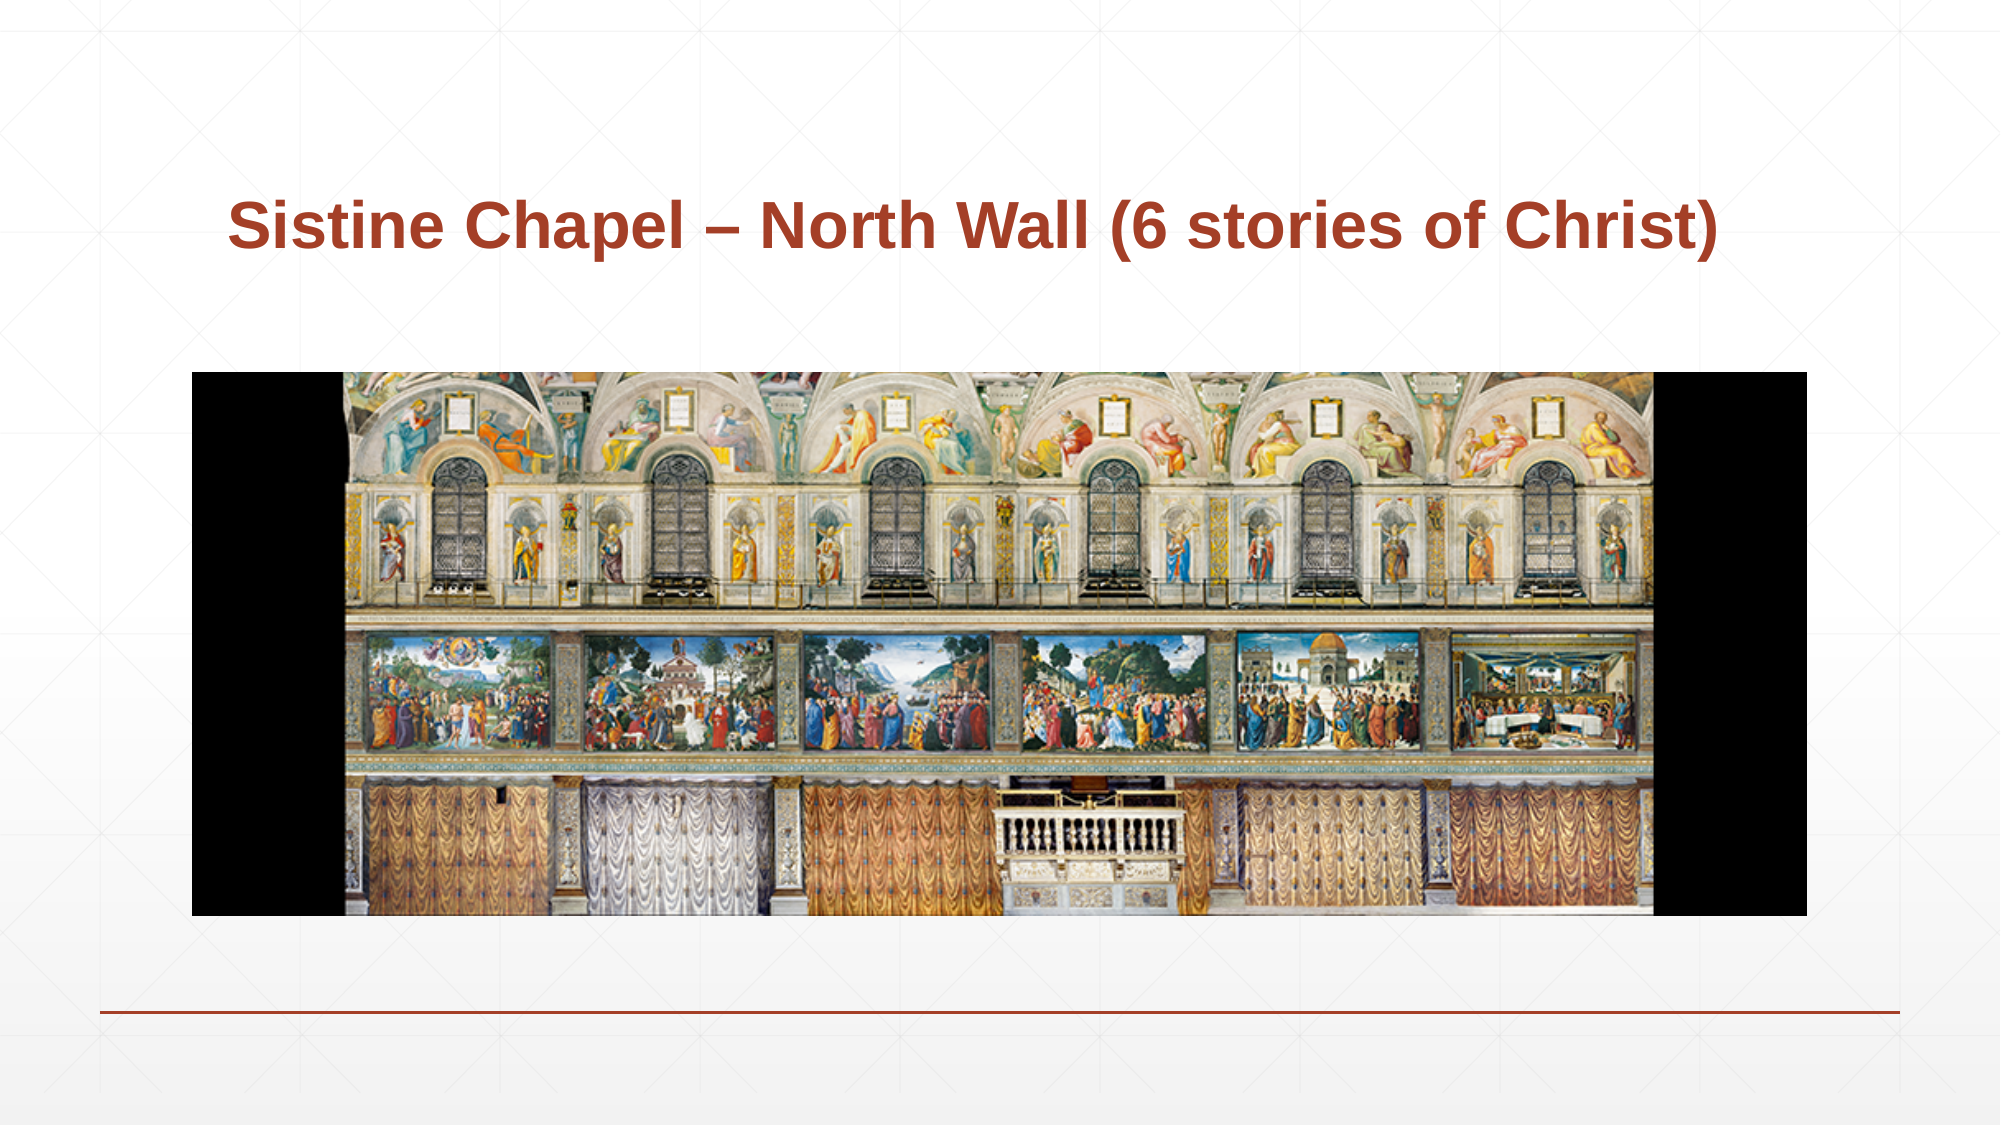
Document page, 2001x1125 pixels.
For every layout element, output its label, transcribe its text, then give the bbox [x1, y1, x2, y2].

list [192, 372, 1808, 916]
title Sistine Chapel – North Wall (6 stories of Christ) [212, 82, 1788, 271]
